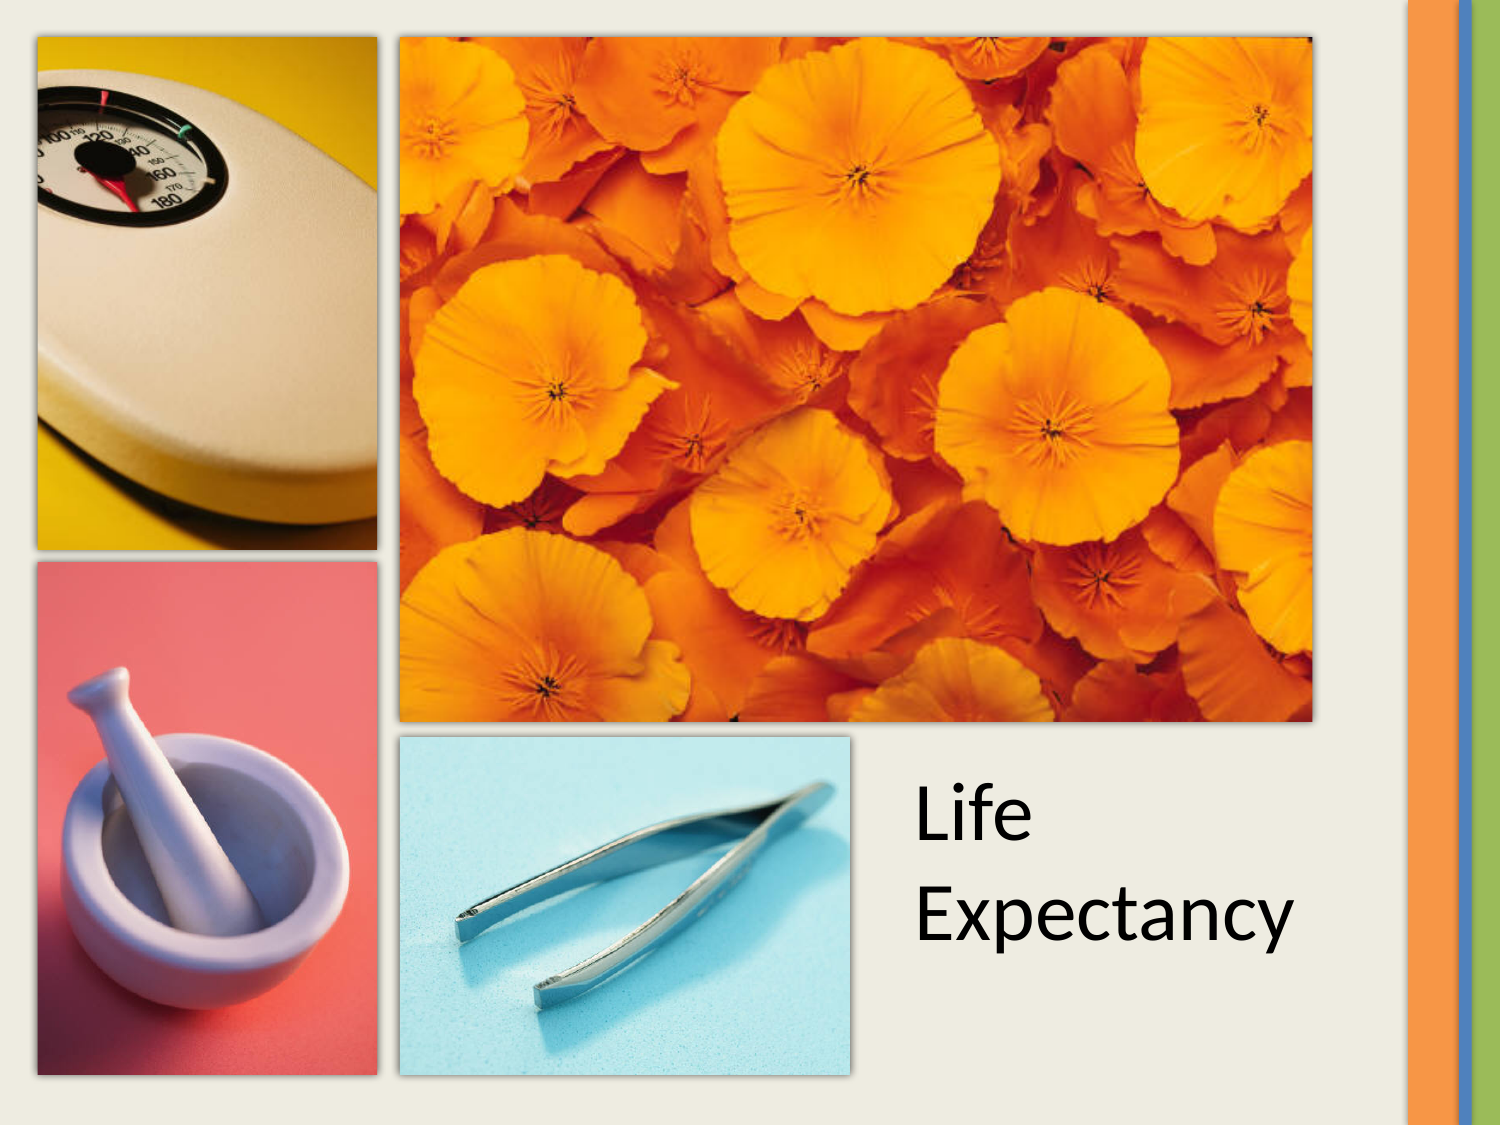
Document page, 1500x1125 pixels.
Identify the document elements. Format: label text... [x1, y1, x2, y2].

picture [37, 37, 378, 551]
text_box Life Expectancy [899, 749, 1350, 965]
picture [399, 37, 1313, 723]
picture [399, 737, 851, 1076]
picture [37, 562, 378, 1076]
